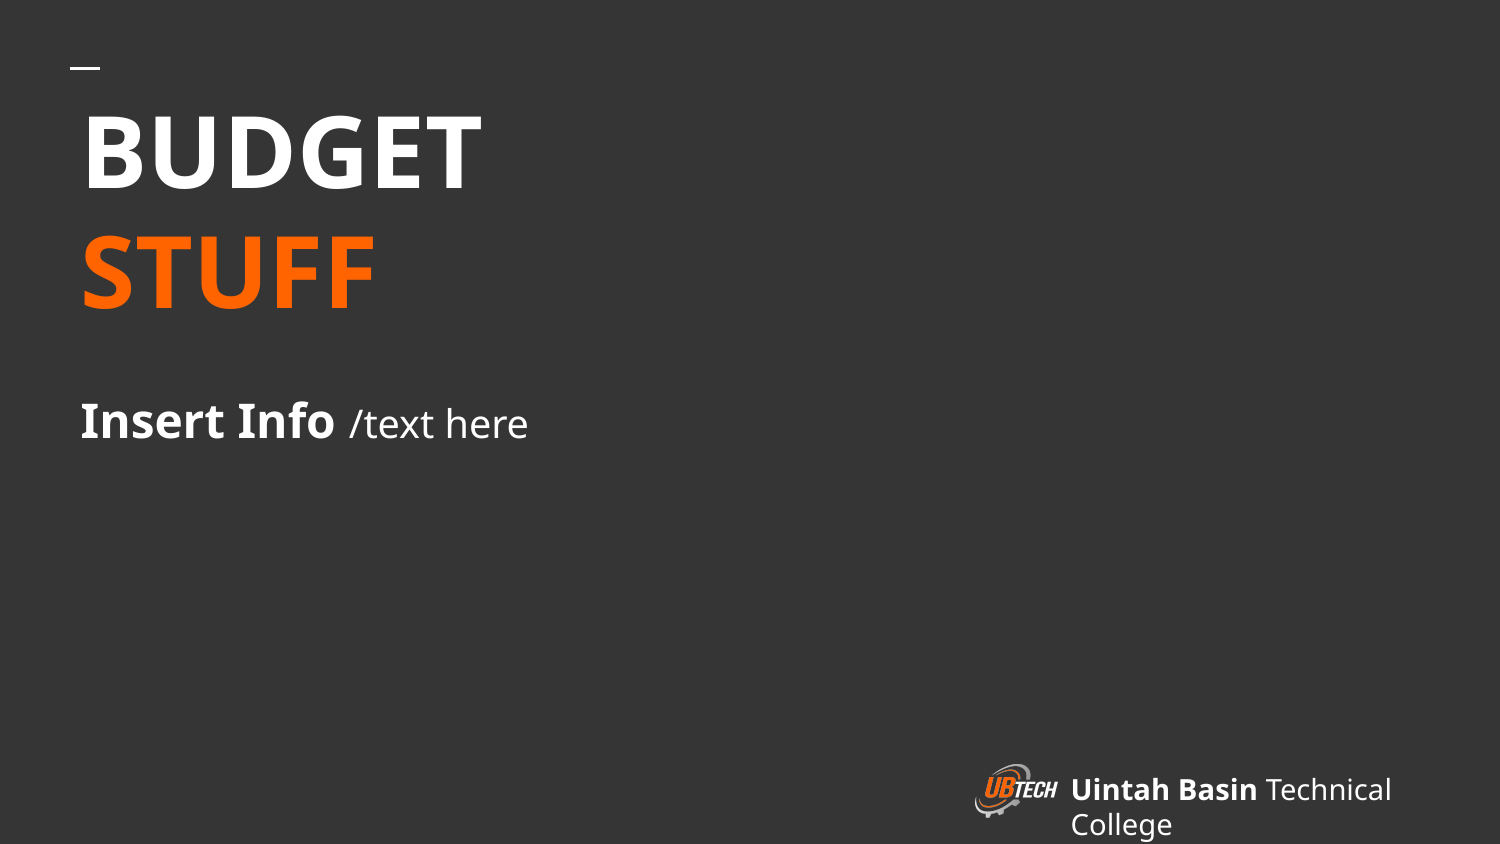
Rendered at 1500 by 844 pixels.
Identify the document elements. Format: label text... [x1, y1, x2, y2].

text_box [974, 764, 1500, 818]
subtitle Insert Info /text here [65, 367, 1471, 724]
title BUDGET STUFF [65, 73, 1138, 327]
